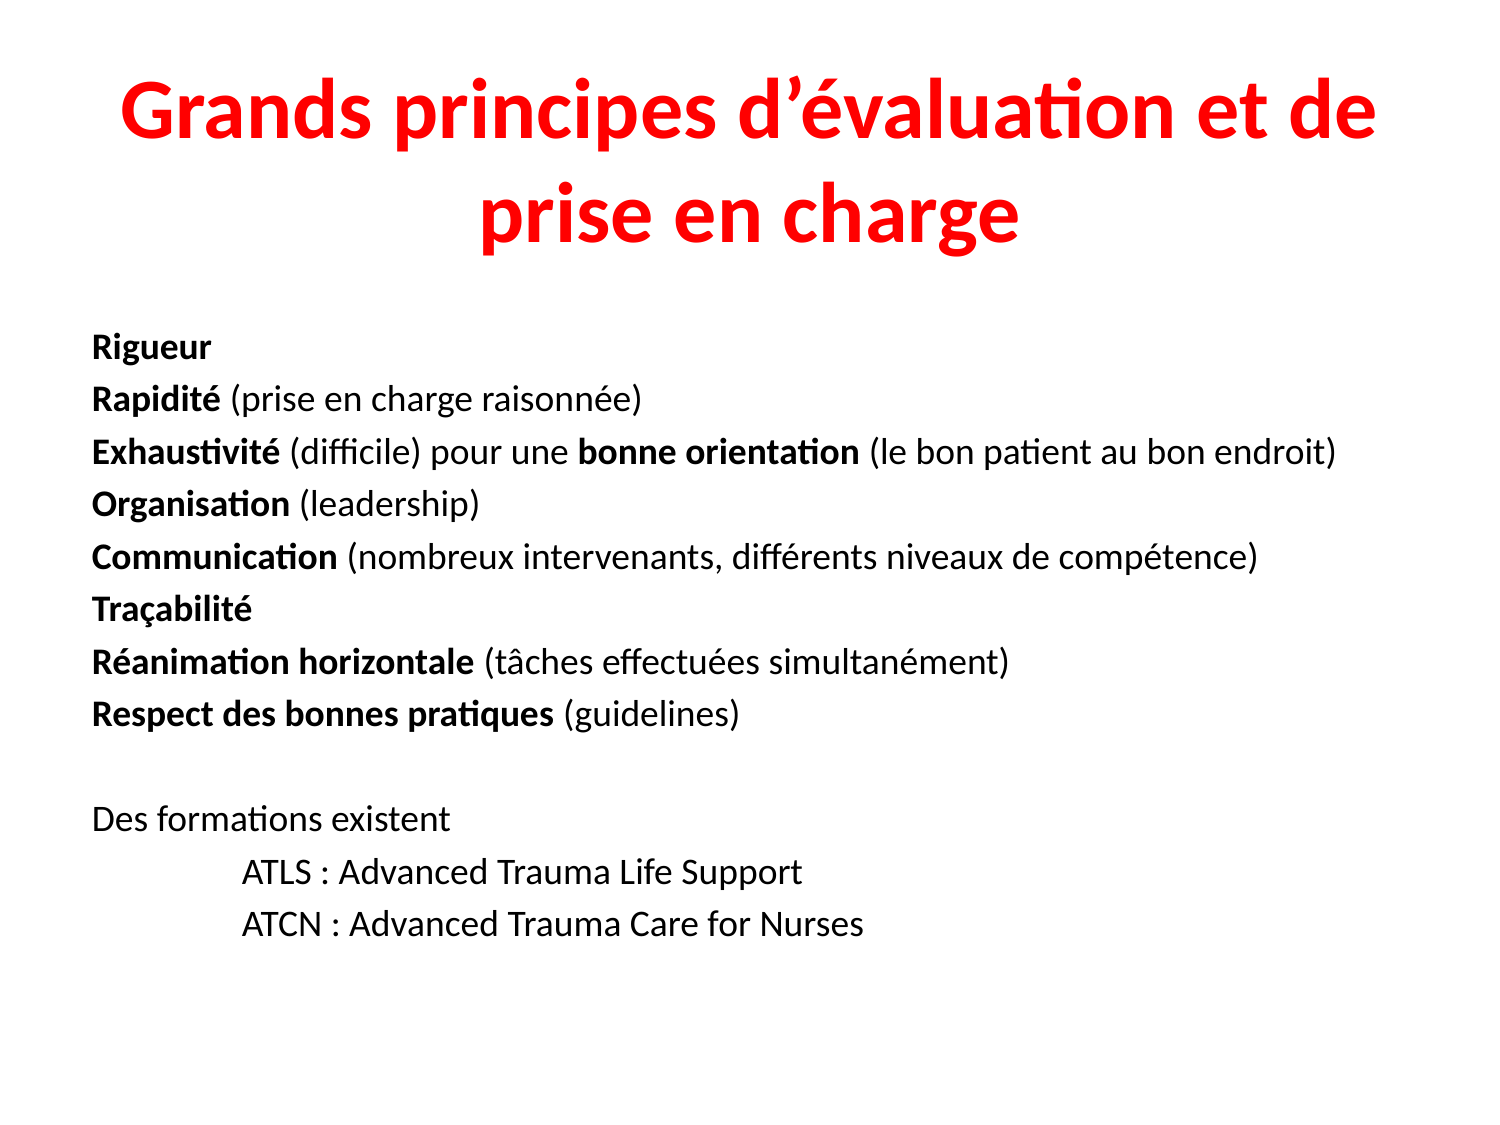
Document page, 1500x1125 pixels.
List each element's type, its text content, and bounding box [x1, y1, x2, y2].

list Rigueur Rapidité (prise en charge raisonnée) Exhaustivité (difficile) pour une bonne orientation (le bon patient au bon endroit) Organisation (leadership) Communication (nombreux intervenants, différents niveaux de compétence) Traçabilité Réanimation horizontale (tâches effectuées simultanément) Respect des bonnes pratiques (guidelines) Des formations existent ATLS : Advanced Trauma Life Support ATCN : Advanced Trauma Care for Nurses [76, 314, 1428, 1057]
title Grands principes d’évaluation et de prise en charge [74, 44, 1426, 268]
